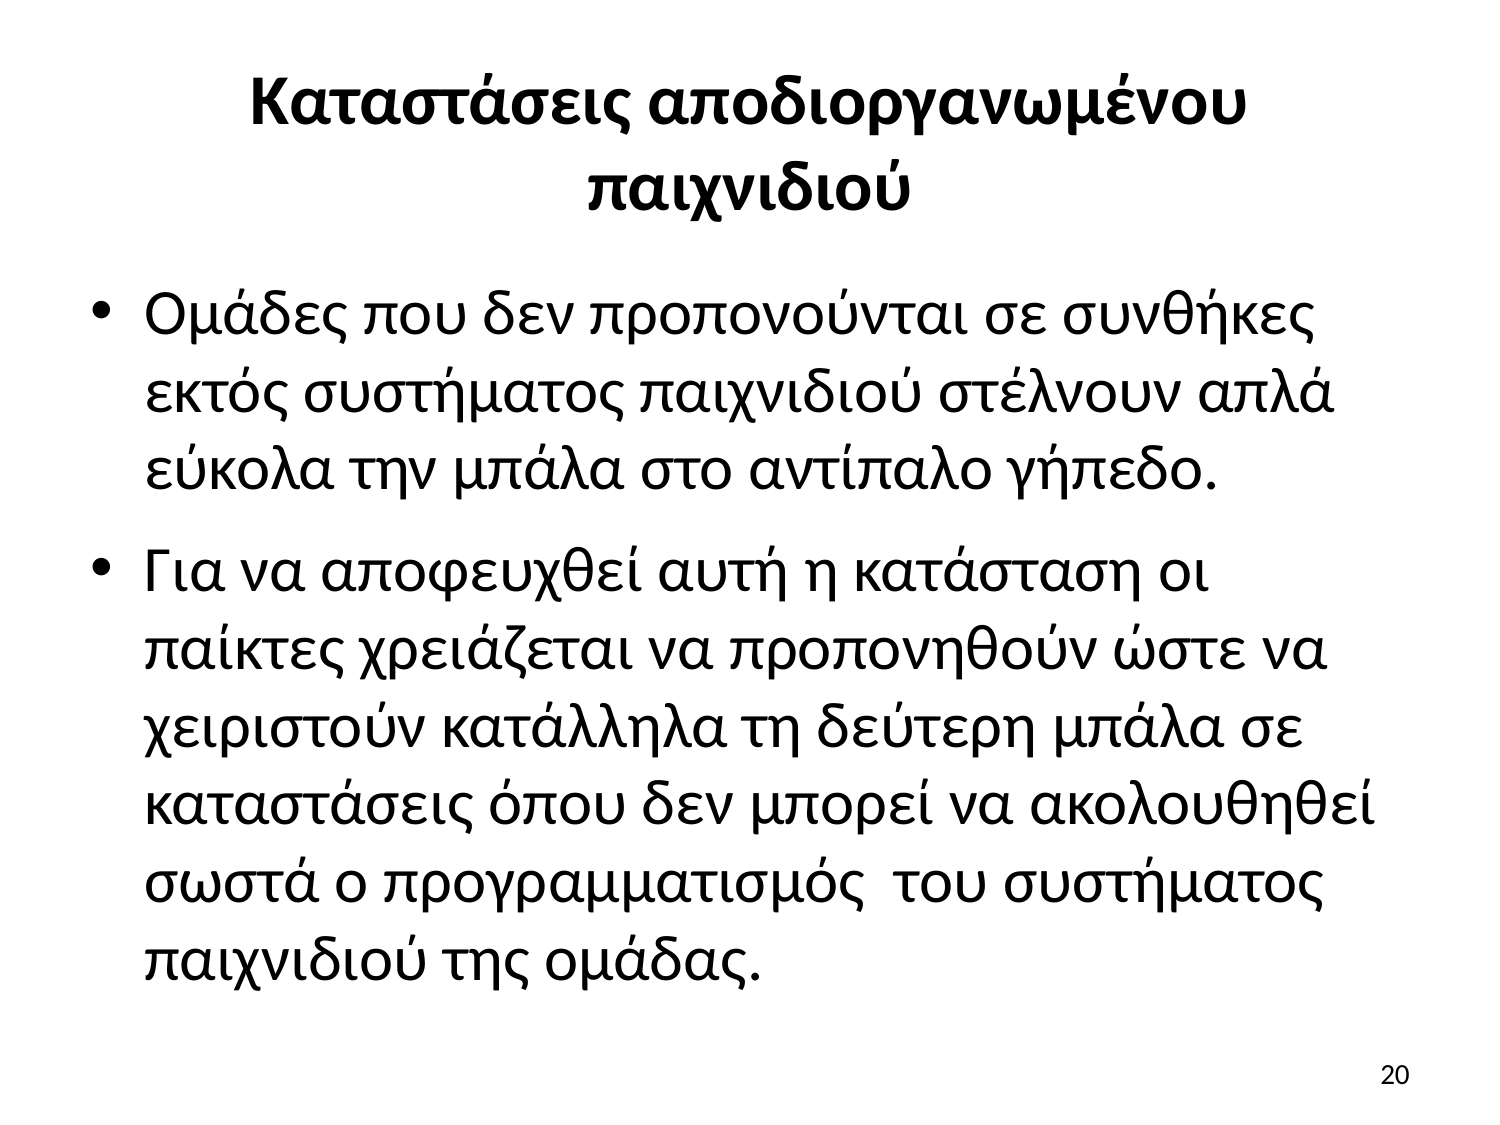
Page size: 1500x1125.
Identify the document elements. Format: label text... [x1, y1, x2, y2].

list Ομάδες που δεν προπονούνται σε συνθήκες εκτός συστήματος παιχνιδιού στέλνουν απλά εύκολα την μπάλα στο αντίπαλο γήπεδο. Για να αποφευχθεί αυτή η κατάσταση οι παίκτες χρειάζεται να προπονηθούν ώστε να χειριστούν κατάλληλα τη δεύτερη μπάλα σε καταστάσεις όπου δεν μπορεί να ακολουθηθεί σωστά ο προγραμματισμός του συστήματος παιχνιδιού της ομάδας. [75, 262, 1425, 1005]
title Καταστάσεις αποδιοργανωμένου παιχνιδιού [75, 45, 1425, 233]
slide_number 20 [1074, 1042, 1425, 1103]
